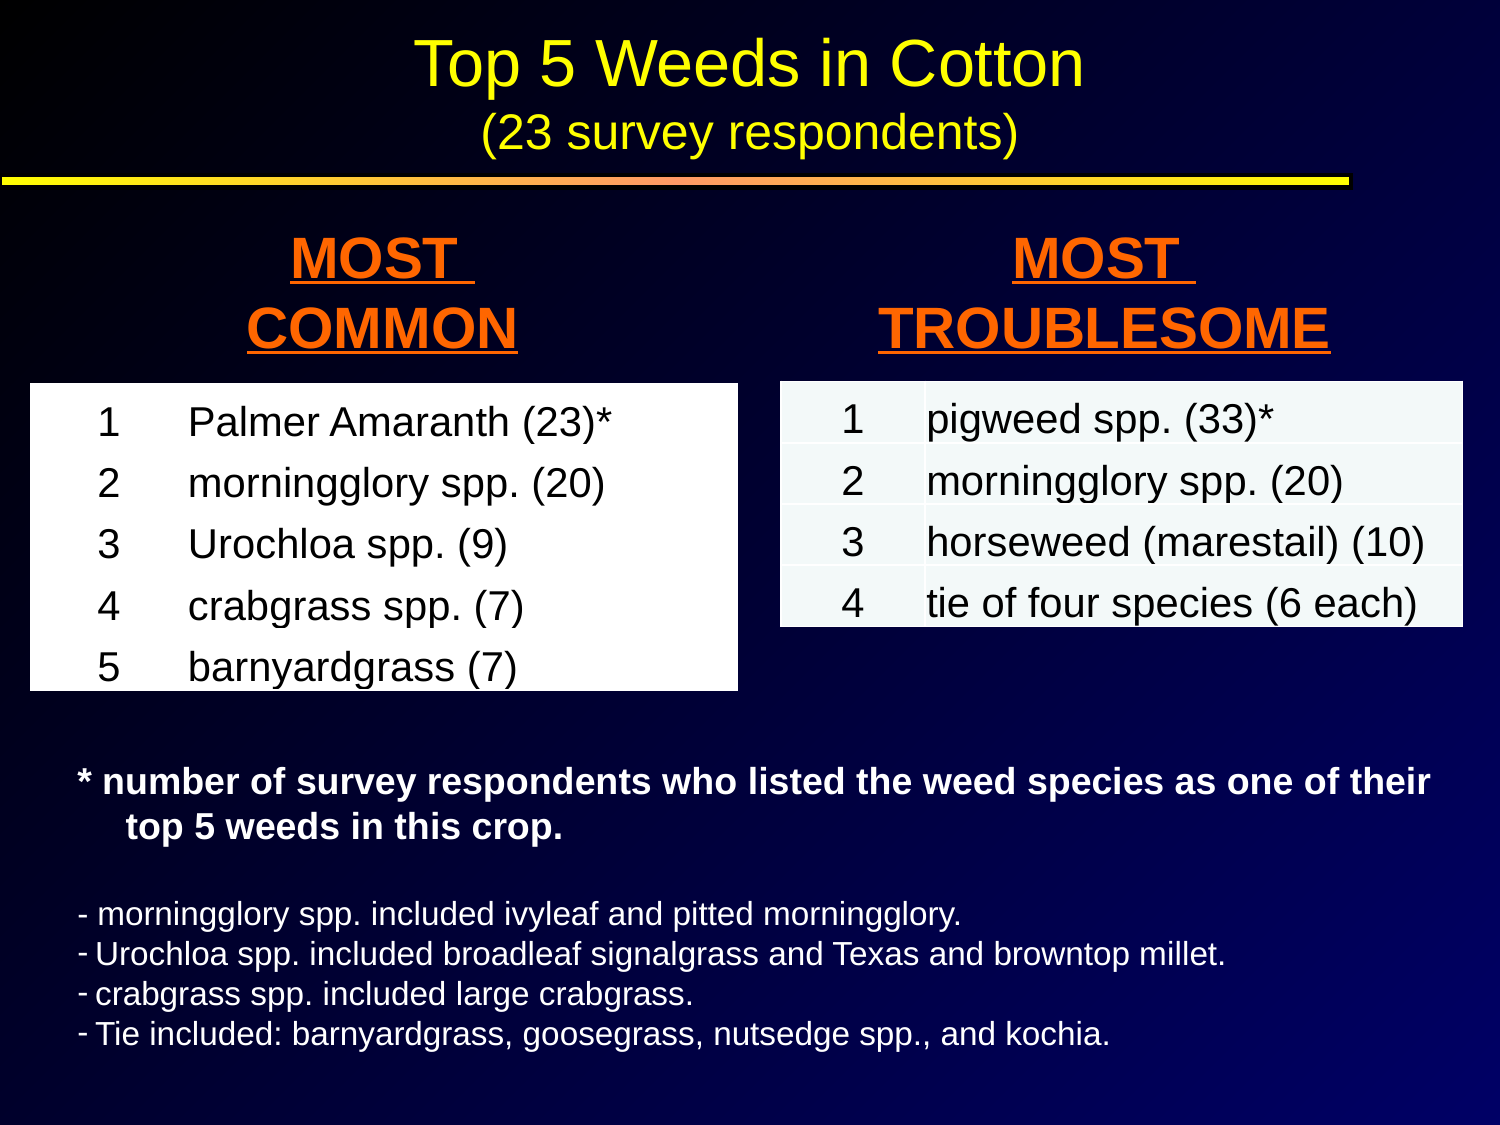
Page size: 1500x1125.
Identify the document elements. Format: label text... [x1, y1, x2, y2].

table_cell 2 [32, 446, 186, 506]
table_cell morningglory spp. (20) [926, 444, 1462, 503]
text_box * number of survey respondents who listed the weed species as one of their top 5 weeds in this crop. - morningglory spp. included ivyleaf and pitted morningglory. Urochloa spp. included broadleaf signalgrass and Texas and browntop millet. crabgrass spp. included large crabgrass. Tie included: barnyardgrass, goosegrass, nutsedge spp., and kochia. [62, 749, 1450, 1060]
table_cell 2 [782, 444, 924, 503]
text_box [112, 180, 1388, 263]
table_cell 3 [32, 507, 186, 567]
table_header Palmer Amaranth (23)* [188, 385, 737, 444]
table_cell tie of four species (6 each) [926, 566, 1462, 626]
table_cell 4 [782, 566, 924, 626]
table_cell morningglory spp. (20) [188, 446, 737, 506]
text_box [0, 174, 1351, 188]
table_cell 3 [782, 505, 924, 564]
text_box Top 5 Weeds in Cotton (23 survey respondents) [50, 0, 1450, 180]
table_cell barnyardgrass (7) [188, 630, 737, 689]
table_header pigweed spp. (33)* [926, 382, 1462, 442]
table_header 1 [782, 382, 924, 442]
table_cell 4 [32, 569, 186, 628]
text_box MOST TROUBLESOME [863, 212, 1346, 368]
text_box MOST COMMON [202, 212, 563, 368]
table_cell crabgrass spp. (7) [188, 569, 737, 628]
table_cell horseweed (marestail) (10) [926, 505, 1462, 564]
table_cell Urochloa spp. (9) [188, 507, 737, 567]
table_cell 5 [32, 630, 186, 689]
table_header 1 [32, 385, 186, 444]
